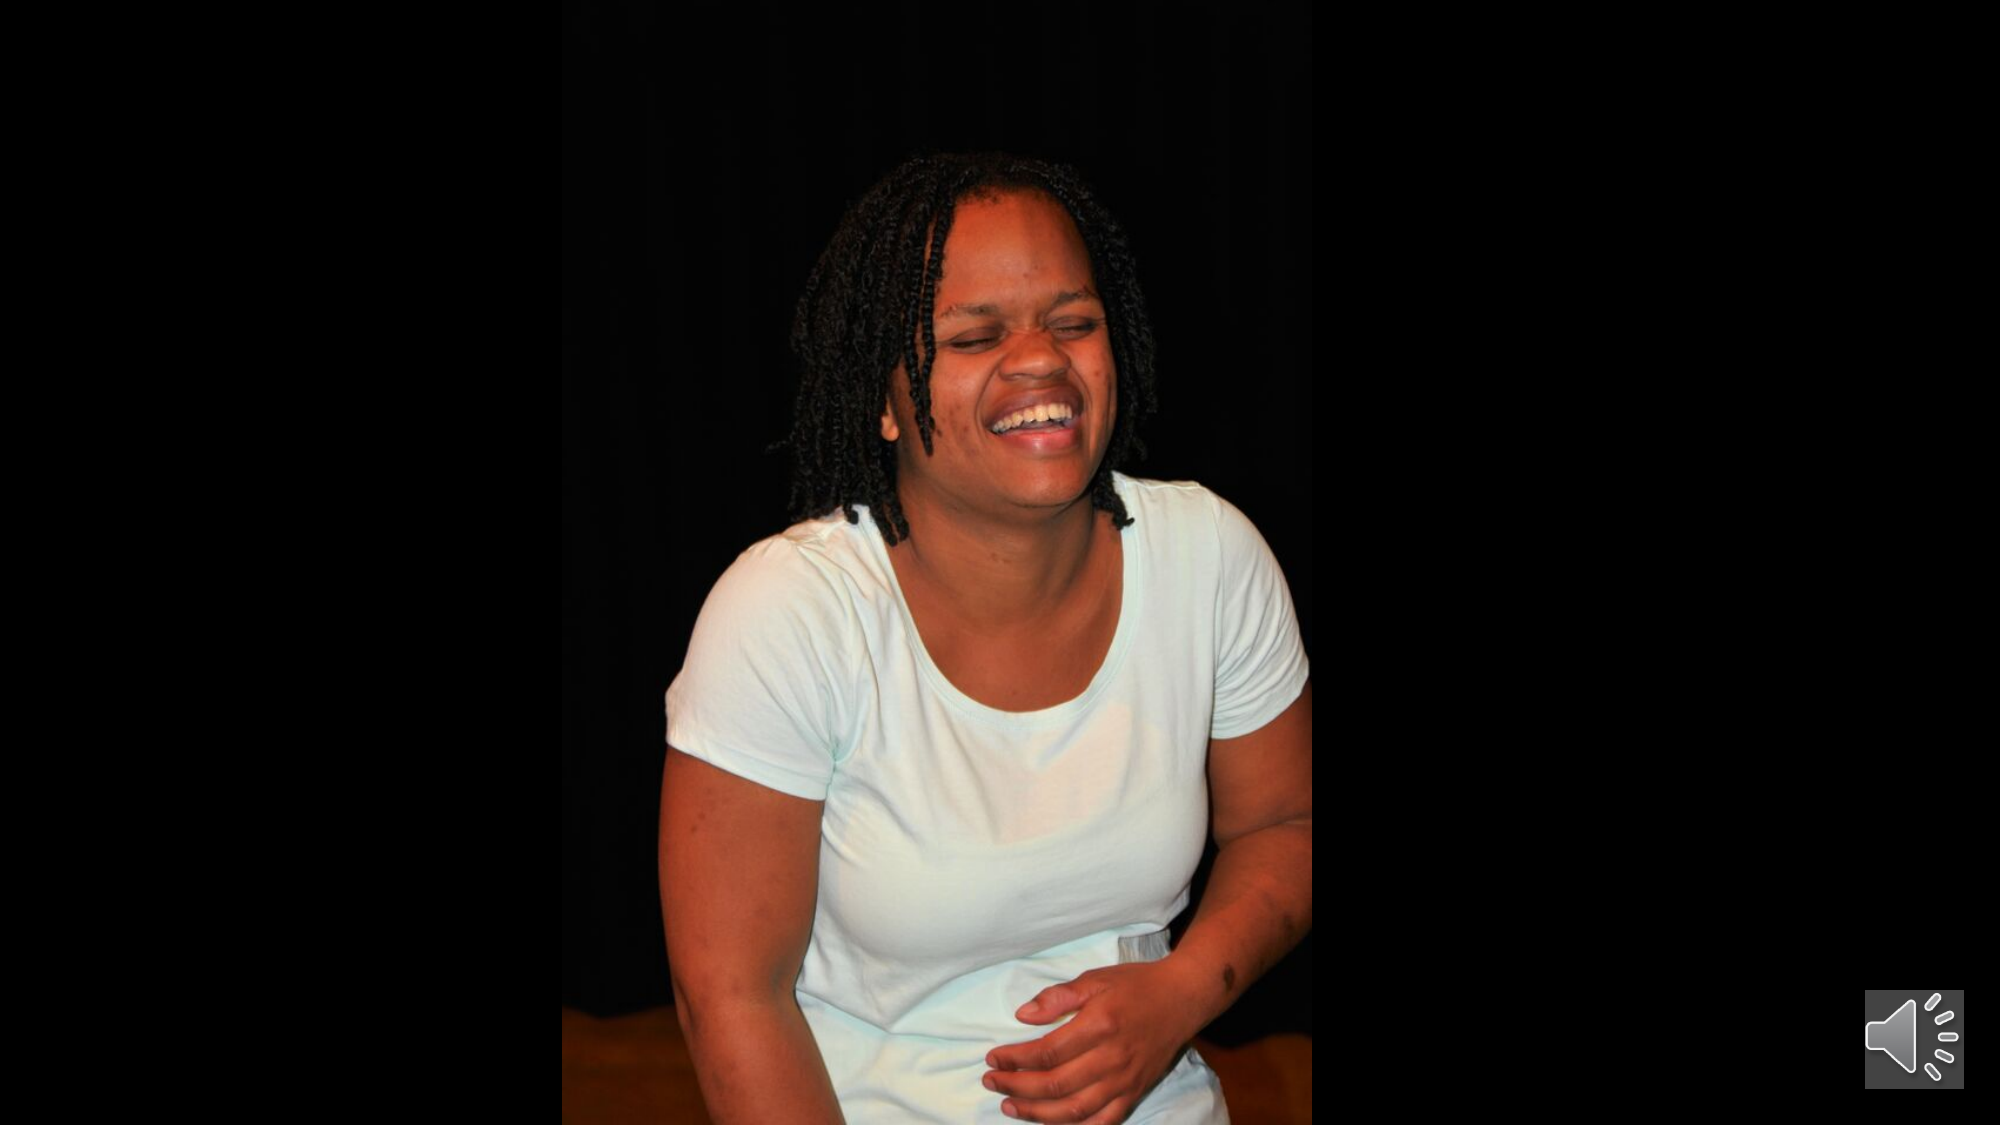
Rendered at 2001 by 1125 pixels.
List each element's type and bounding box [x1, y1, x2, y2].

picture [1864, 989, 1965, 1090]
list [561, 0, 1312, 1125]
